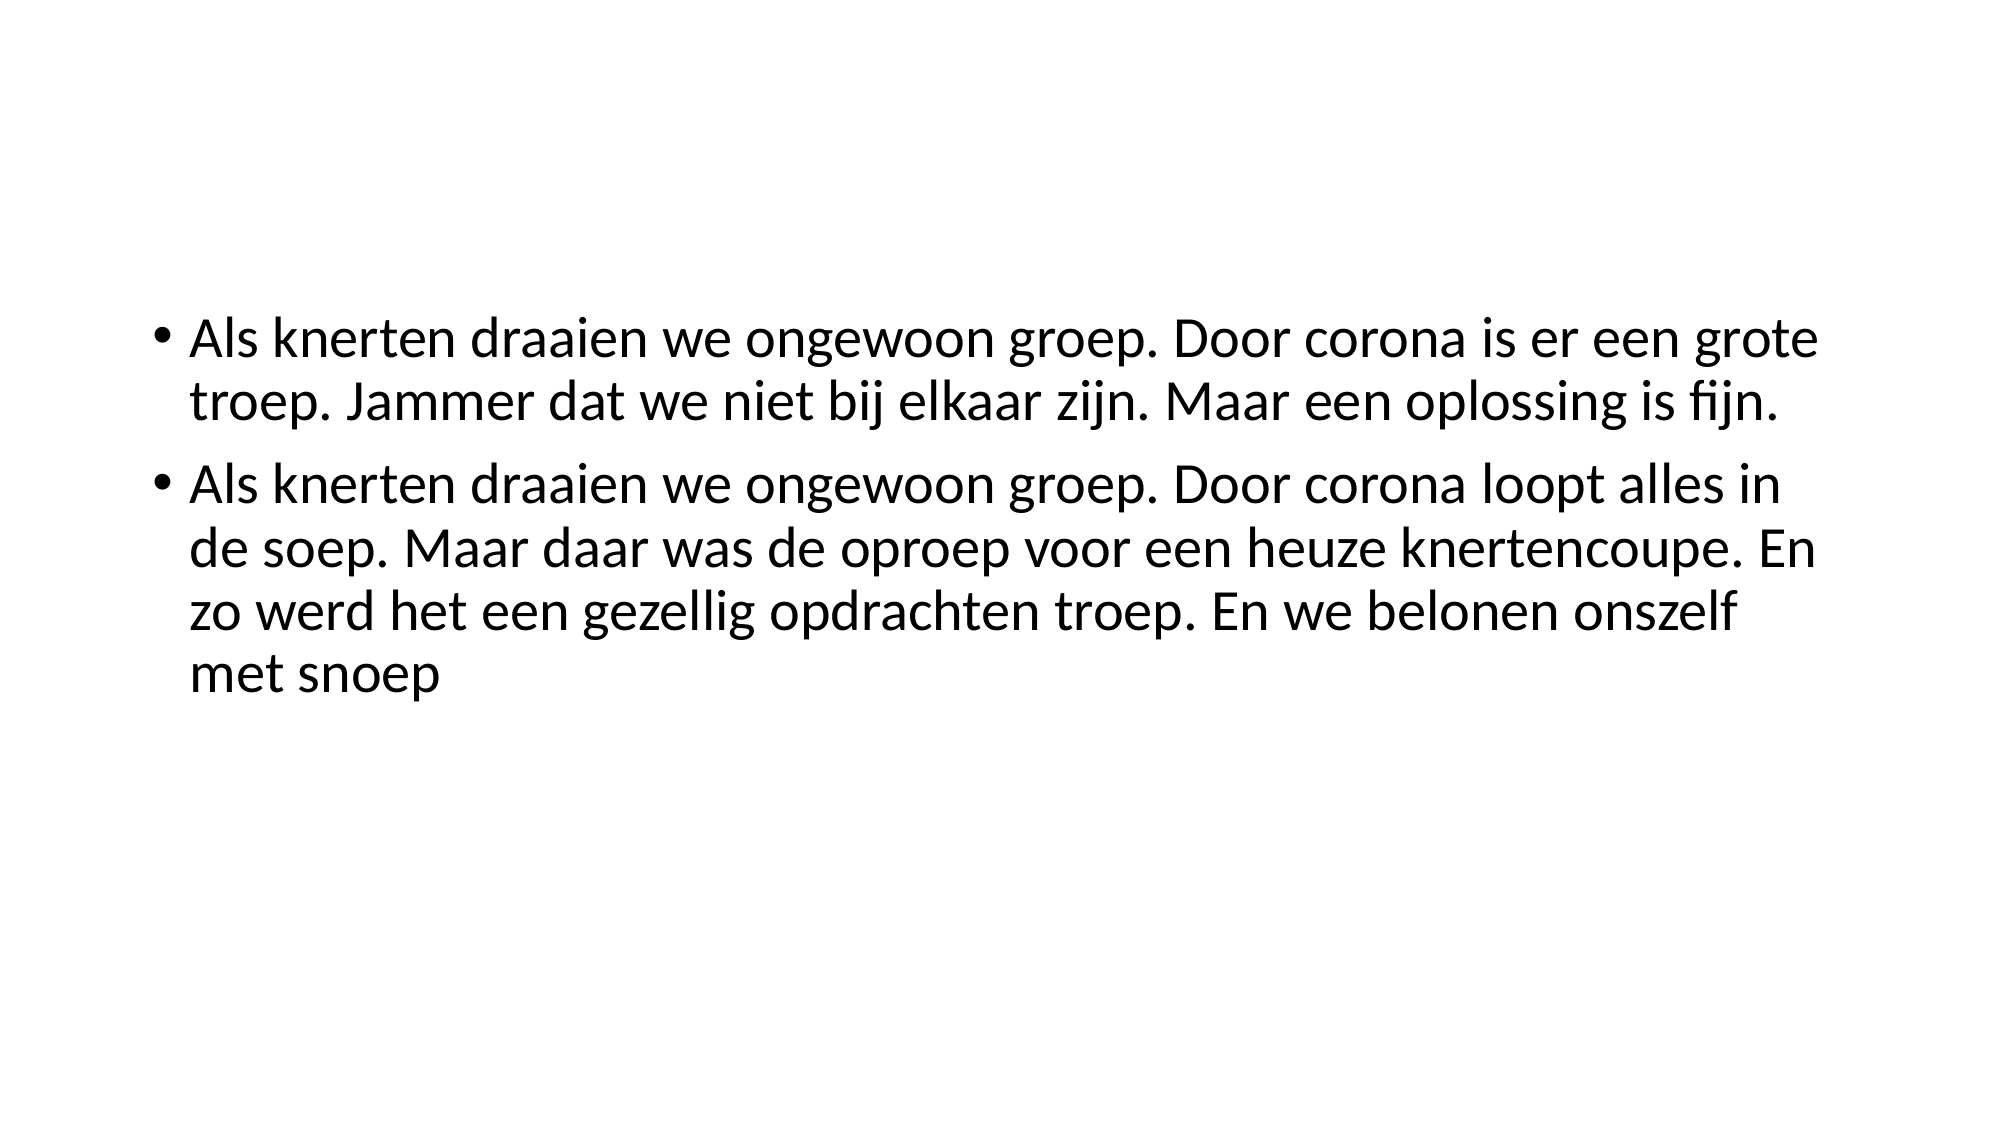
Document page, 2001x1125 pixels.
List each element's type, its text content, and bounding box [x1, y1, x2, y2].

list Als knerten draaien we ongewoon groep. Door corona is er een grote troep. Jammer dat we niet bij elkaar zijn. Maar een oplossing is fijn. Als knerten draaien we ongewoon groep. Door corona loopt alles in de soep. Maar daar was de oproep voor een heuze knertencoupe. En zo werd het een gezellig opdrachten troep. En we belonen onszelf met snoep [137, 299, 1863, 1014]
